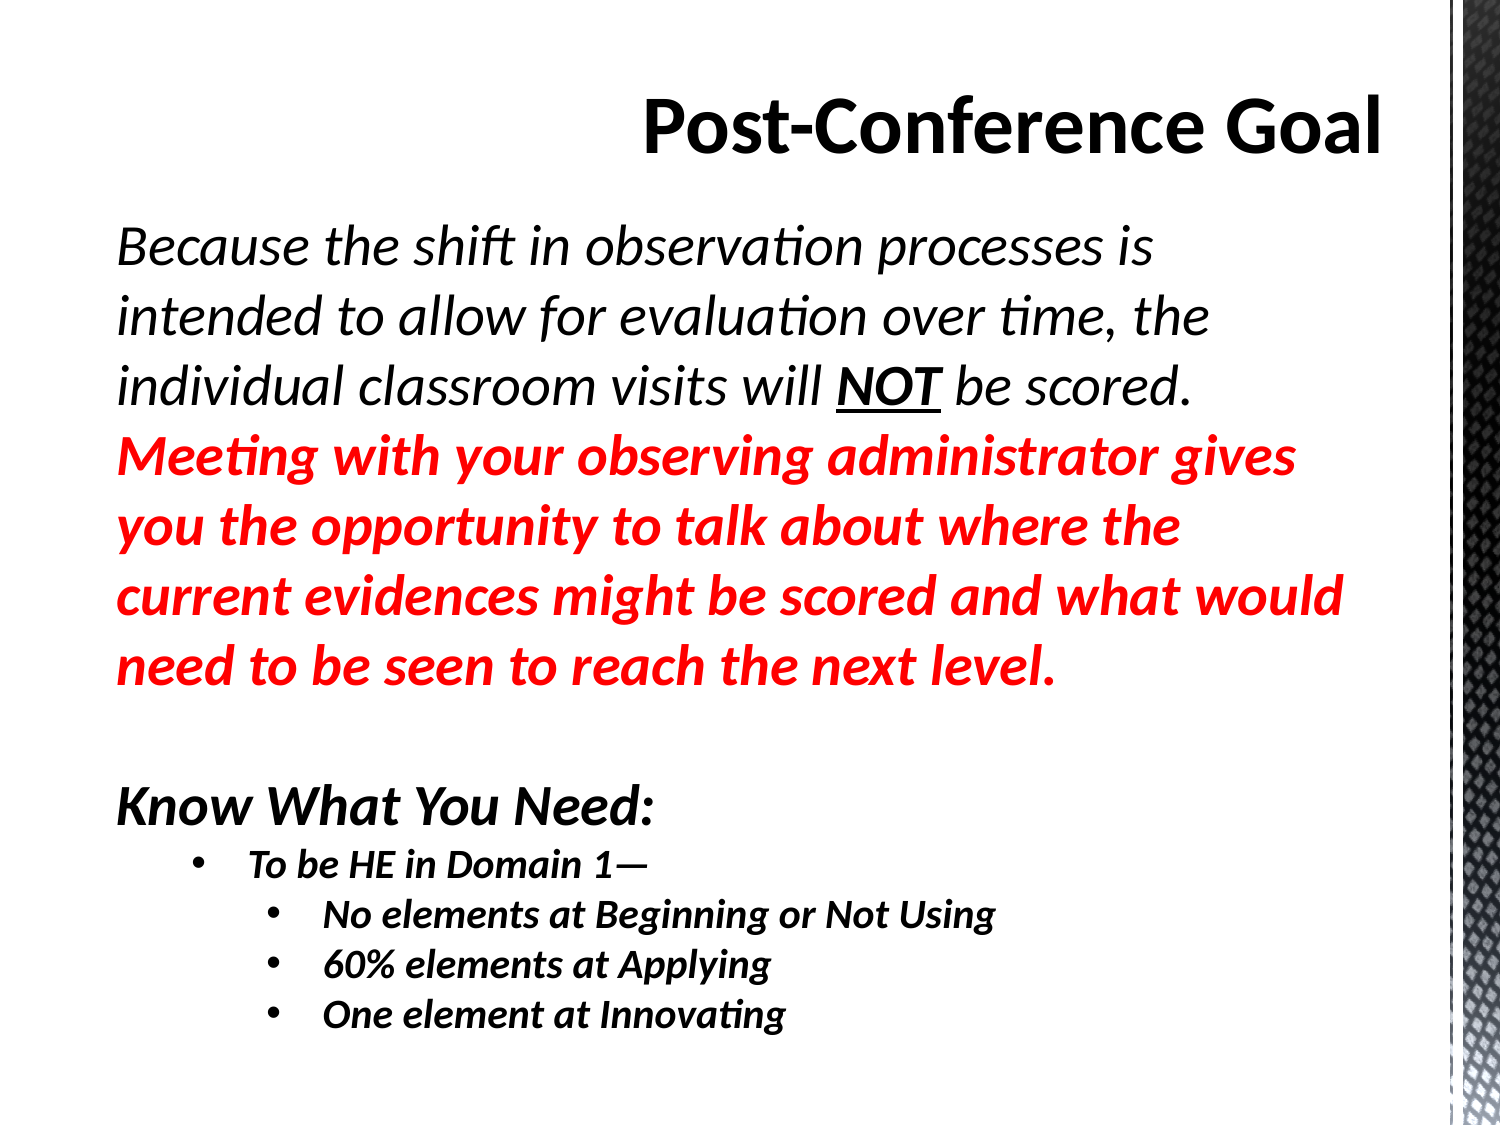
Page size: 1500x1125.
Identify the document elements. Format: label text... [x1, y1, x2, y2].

picture [1447, 0, 1500, 1125]
text_box Because the shift in observation processes is intended to allow for evaluation over time, the individual classroom visits will NOT be scored. Meeting with your observing administrator gives you the opportunity to talk about where the current evidences might be scored and what would need to be seen to reach the next level. Know What You Need: To be HE in Domain 1— No elements at Beginning or Not Using 60% elements at Applying One element at Innovating [101, 199, 1365, 1105]
title Post-Conference Goal [0, 125, 1400, 275]
